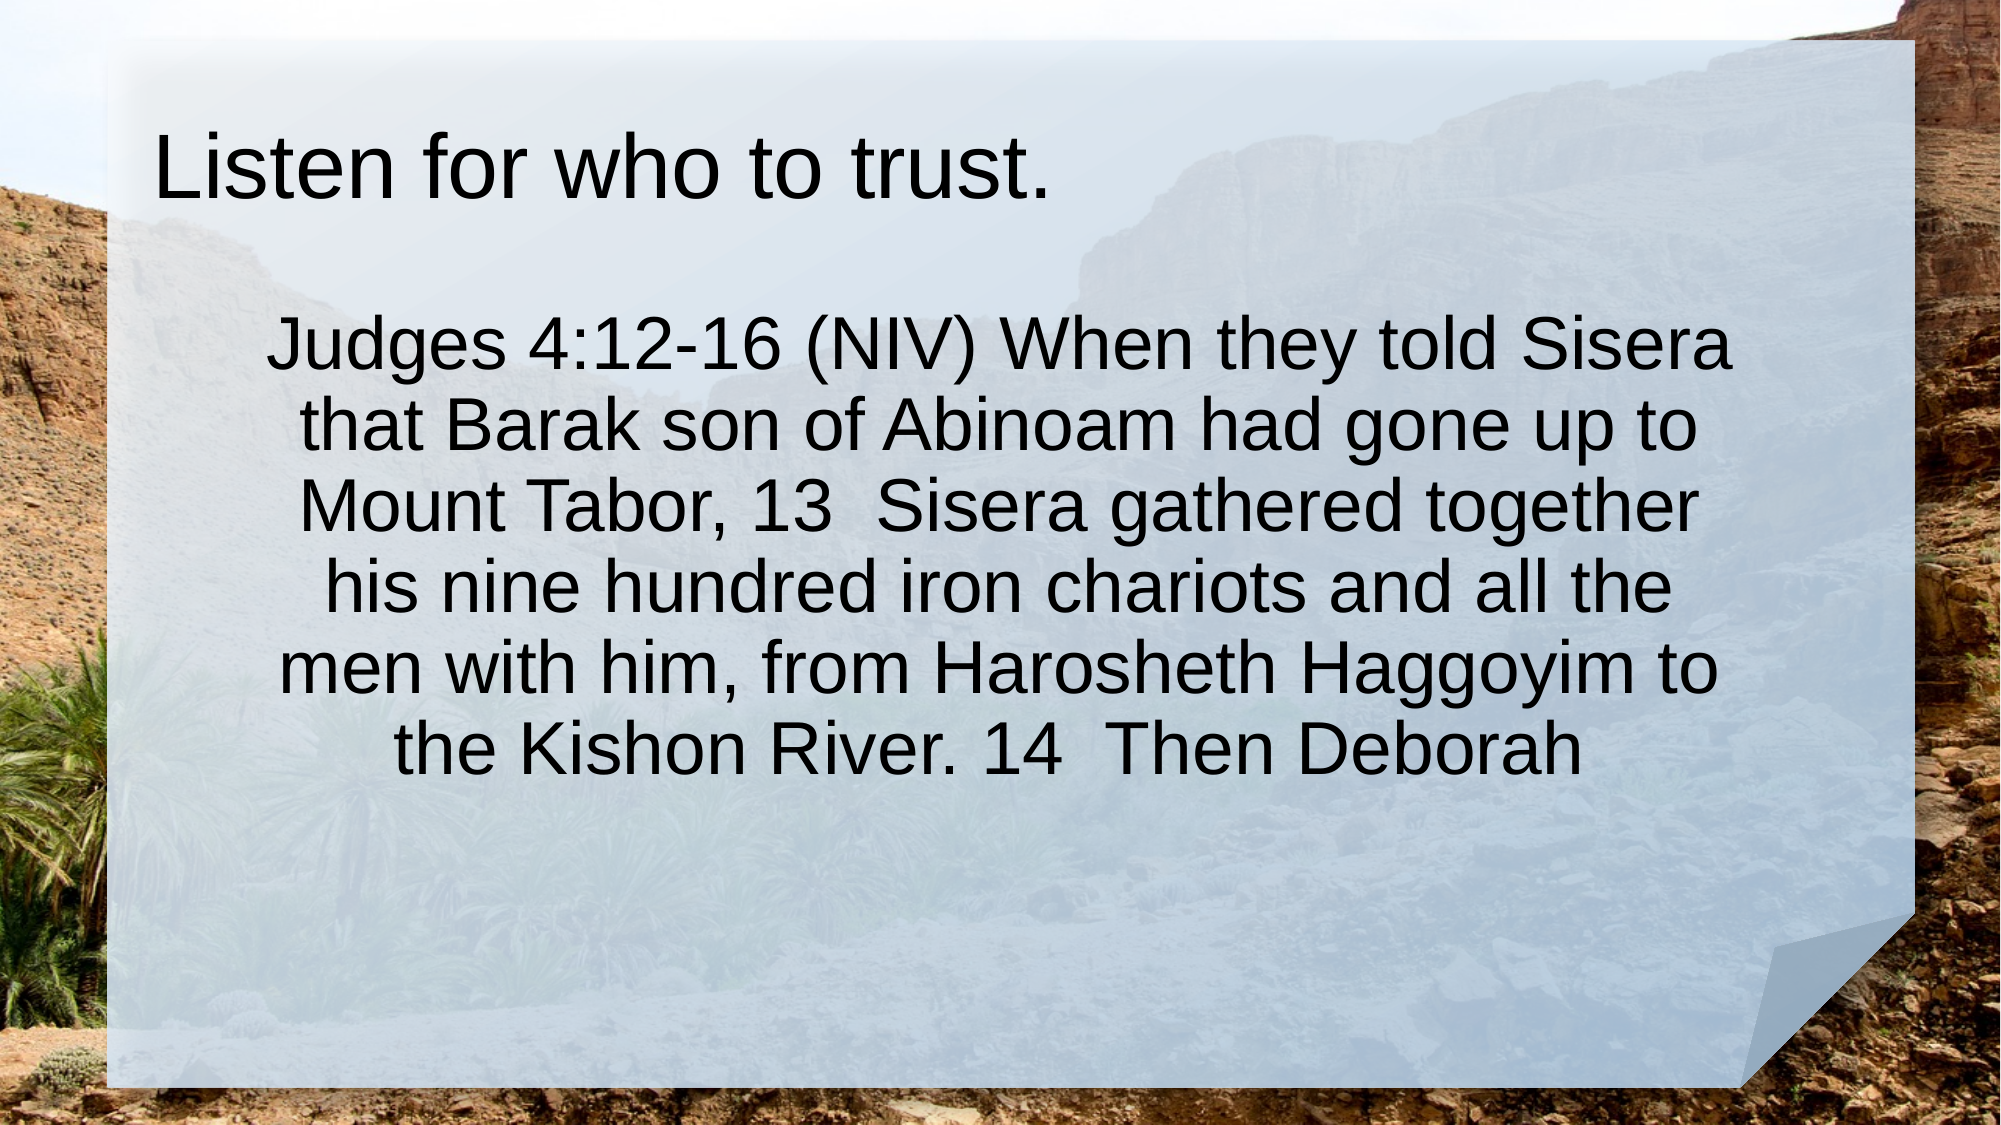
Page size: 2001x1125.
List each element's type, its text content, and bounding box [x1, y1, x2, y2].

picture [0, 0, 2001, 1125]
title Listen for who to trust. [137, 59, 1863, 278]
list Judges 4:12-16 (NIV) When they told Sisera that Barak son of Abinoam had gone up to Mount Tabor, 13 Sisera gathered together his nine hundred iron chariots and all the men with him, from Harosheth Haggoyim to the Kishon River. 14 Then Deborah [231, 297, 1769, 1012]
